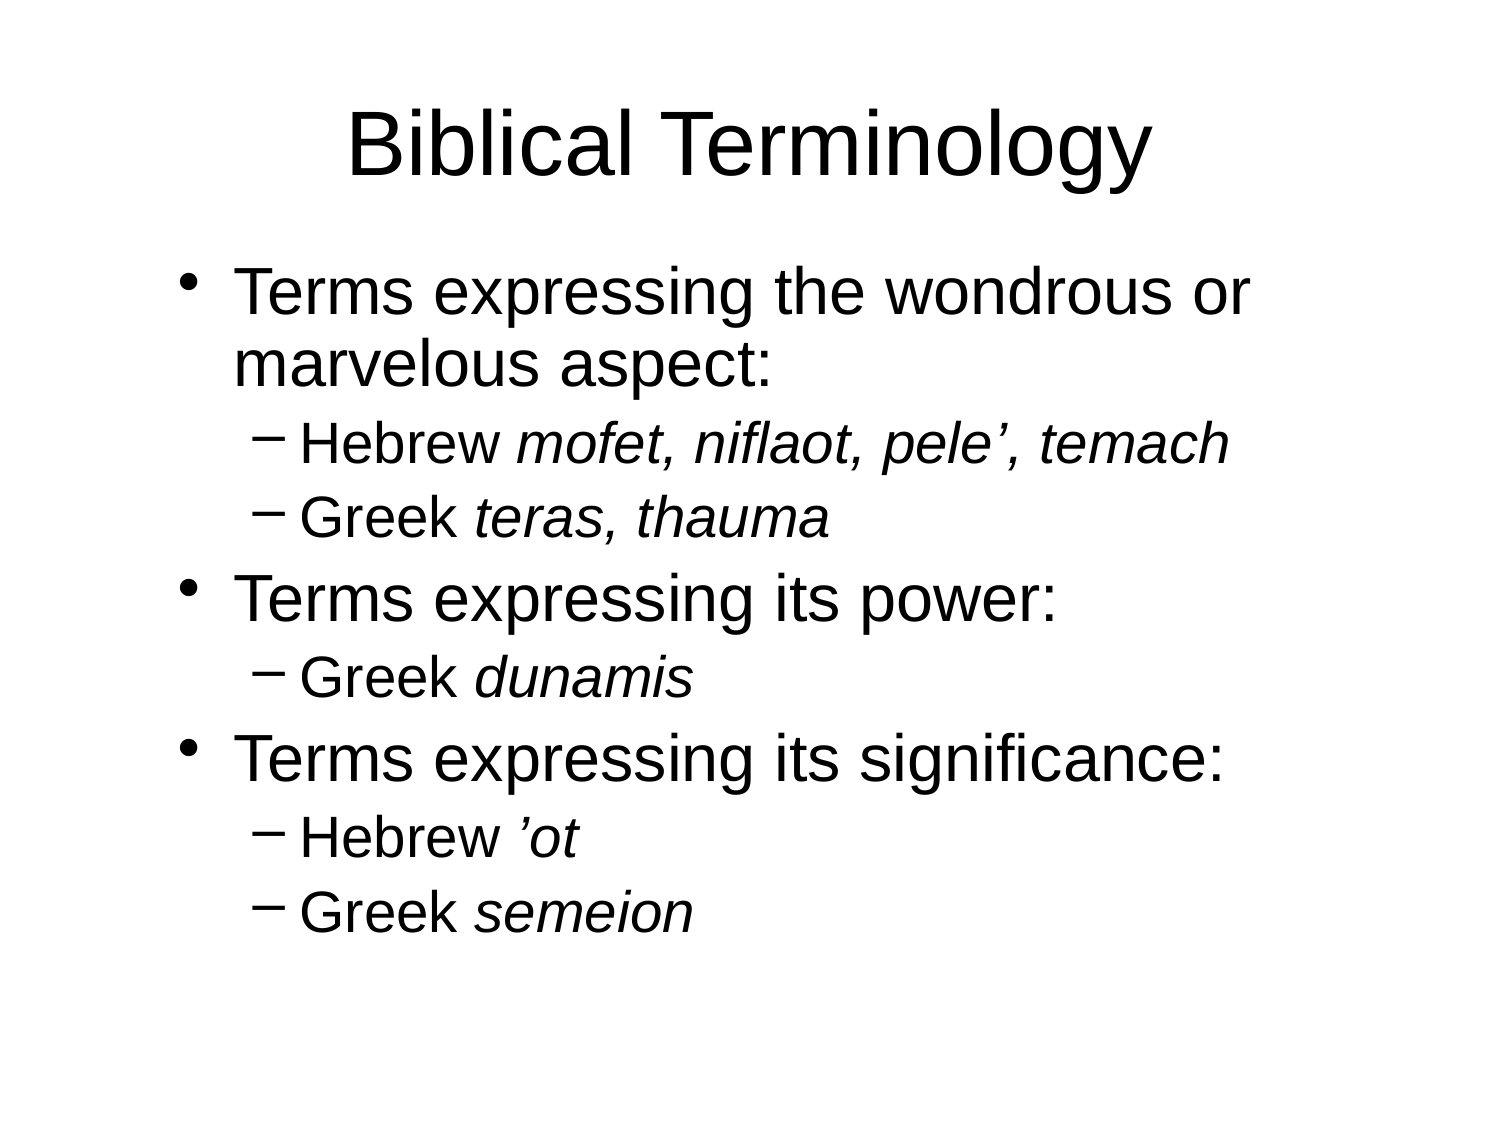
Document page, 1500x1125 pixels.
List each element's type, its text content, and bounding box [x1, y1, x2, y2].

list Terms expressing the wondrous or marvelous aspect: Hebrew mofet, niflaot, pele’, temach Greek teras, thauma Terms expressing its power: Greek dunamis Terms expressing its significance: Hebrew ’ot Greek semeion [162, 249, 1325, 993]
title Biblical Terminology [75, 45, 1425, 233]
